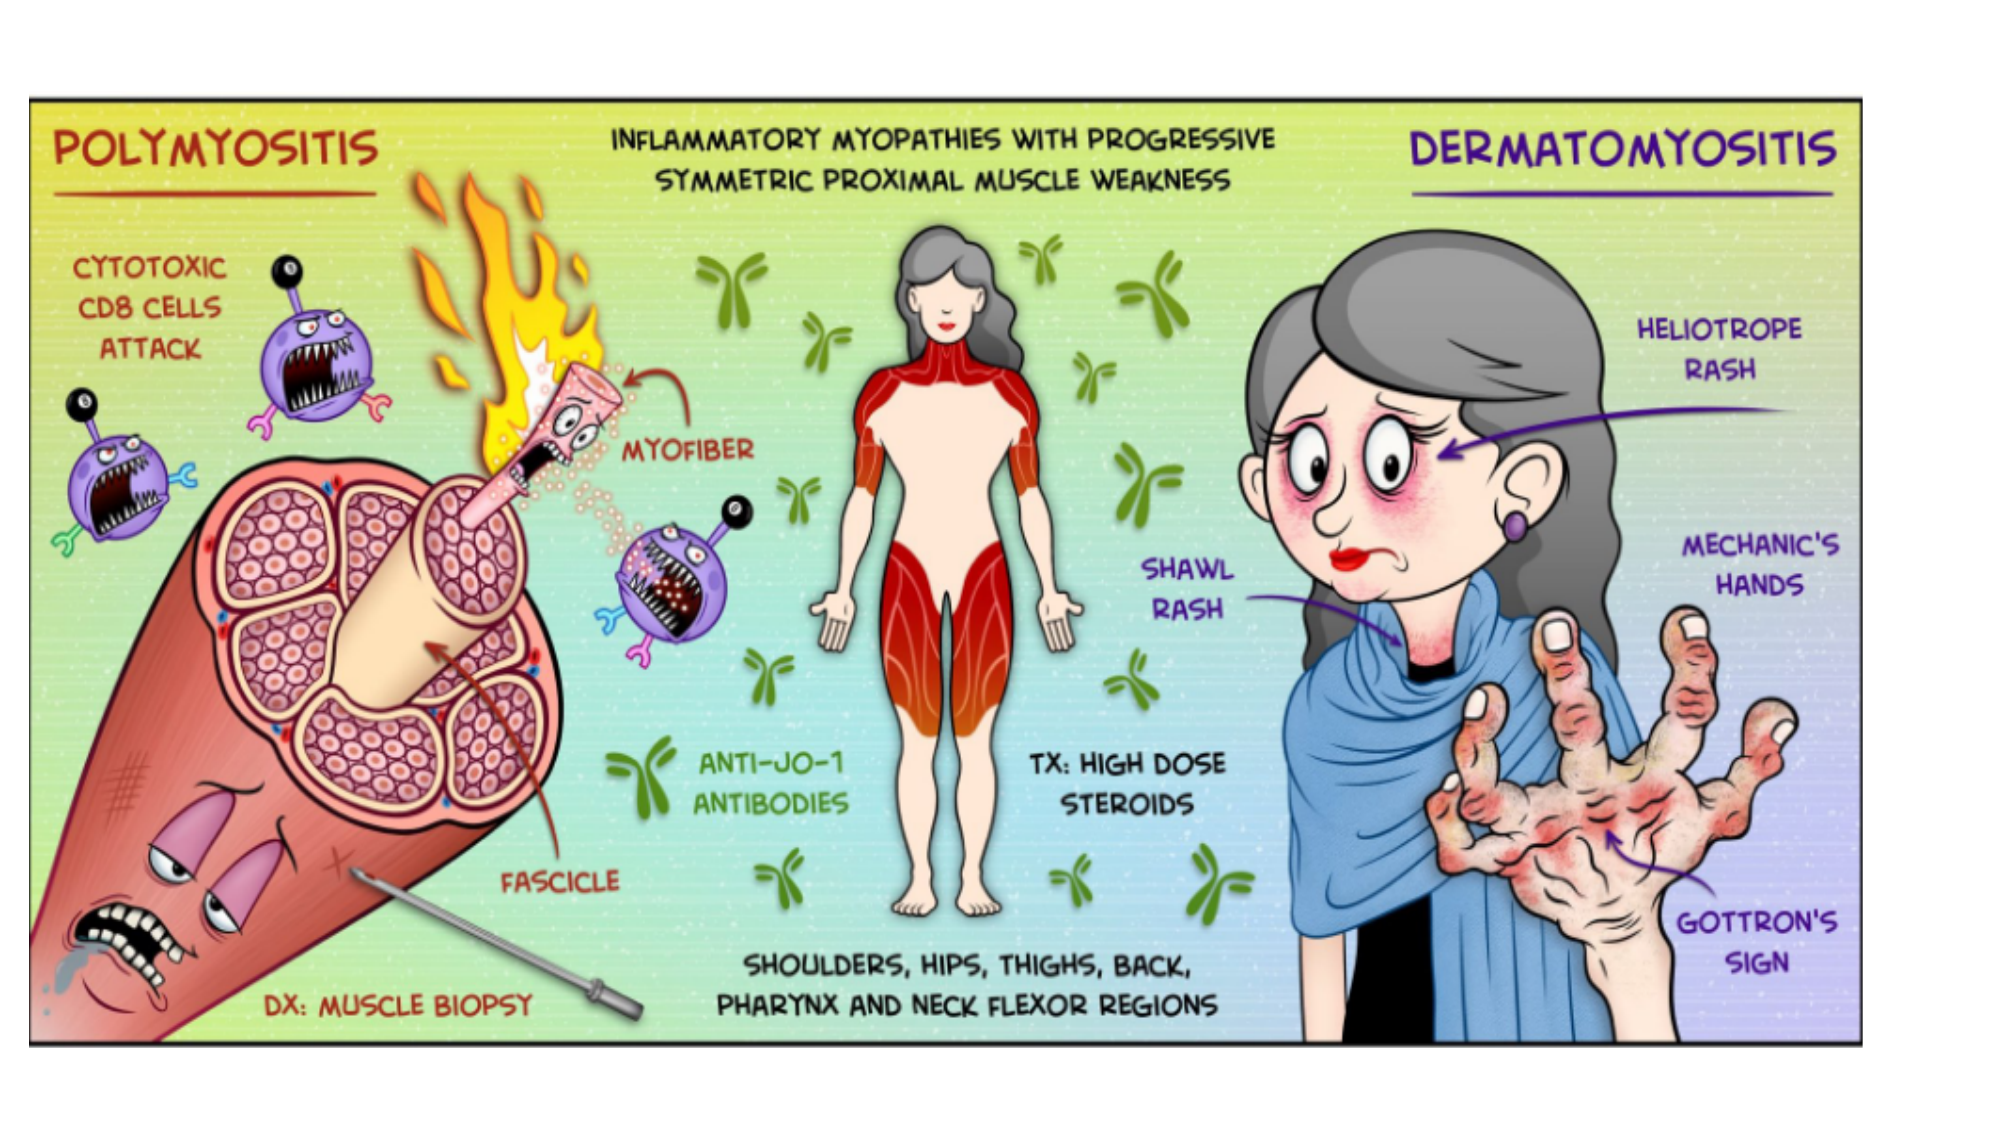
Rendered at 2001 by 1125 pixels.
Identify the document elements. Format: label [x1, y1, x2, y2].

picture [29, 91, 1863, 1048]
